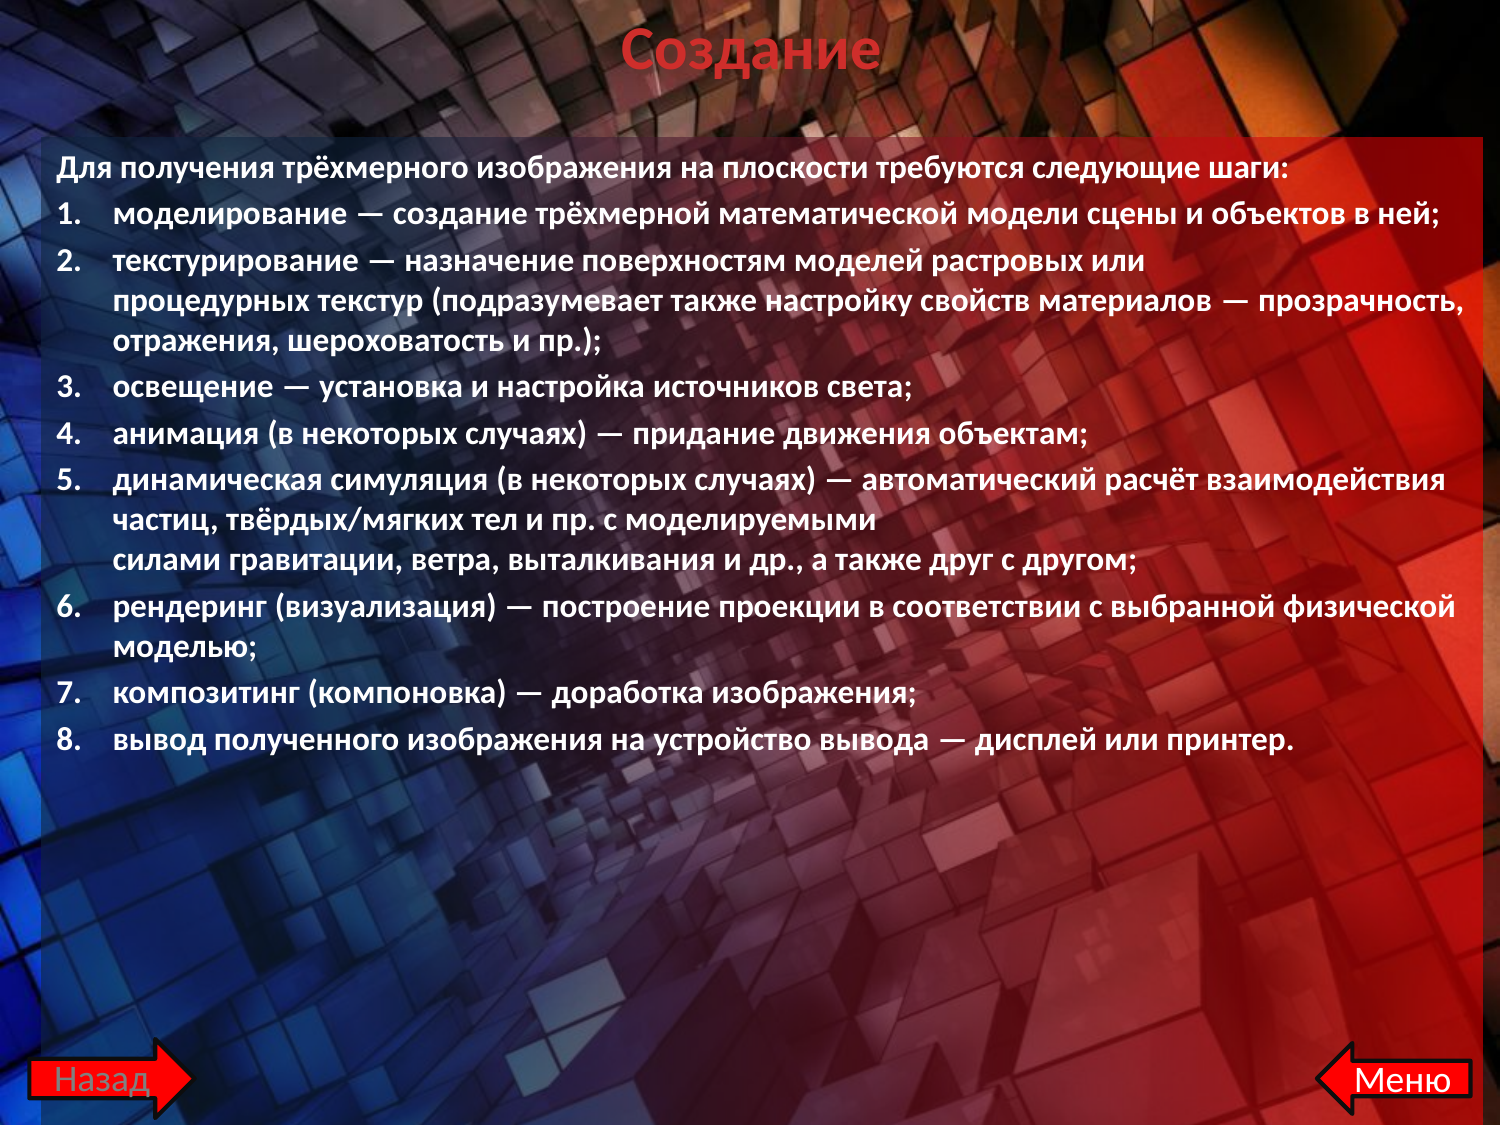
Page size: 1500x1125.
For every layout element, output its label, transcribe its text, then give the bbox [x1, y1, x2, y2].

text_box Назад [27, 1037, 197, 1120]
picture [0, 0, 1500, 1125]
list Для получения трёхмерного изображения на плоскости требуются следующие шаги: моделирование — создание трёхмерной математической модели сцены и объектов в ней; текстурирование — назначение поверхностям моделей растровых или процедурных текстур (подразумевает также настройку свойств материалов — прозрачность, отражения, шероховатость и пр.); освещение — установка и настройка источников света; анимация (в некоторых случаях) — придание движения объектам; динамическая симуляция (в некоторых случаях) — автоматический расчёт взаимодействия частиц, твёрдых/мягких тел и пр. с моделируемыми силами гравитации, ветра, выталкивания и др., а также друг с другом; рендеринг (визуализация) — построение проекции в соответствии с выбранной физической моделью; композитинг (компоновка) — доработка изображения; вывод полученного изображения на устройство вывода — дисплей или принтер. [41, 137, 1483, 1125]
text_box Меню [1314, 1041, 1473, 1116]
title Создание [76, 0, 1427, 90]
